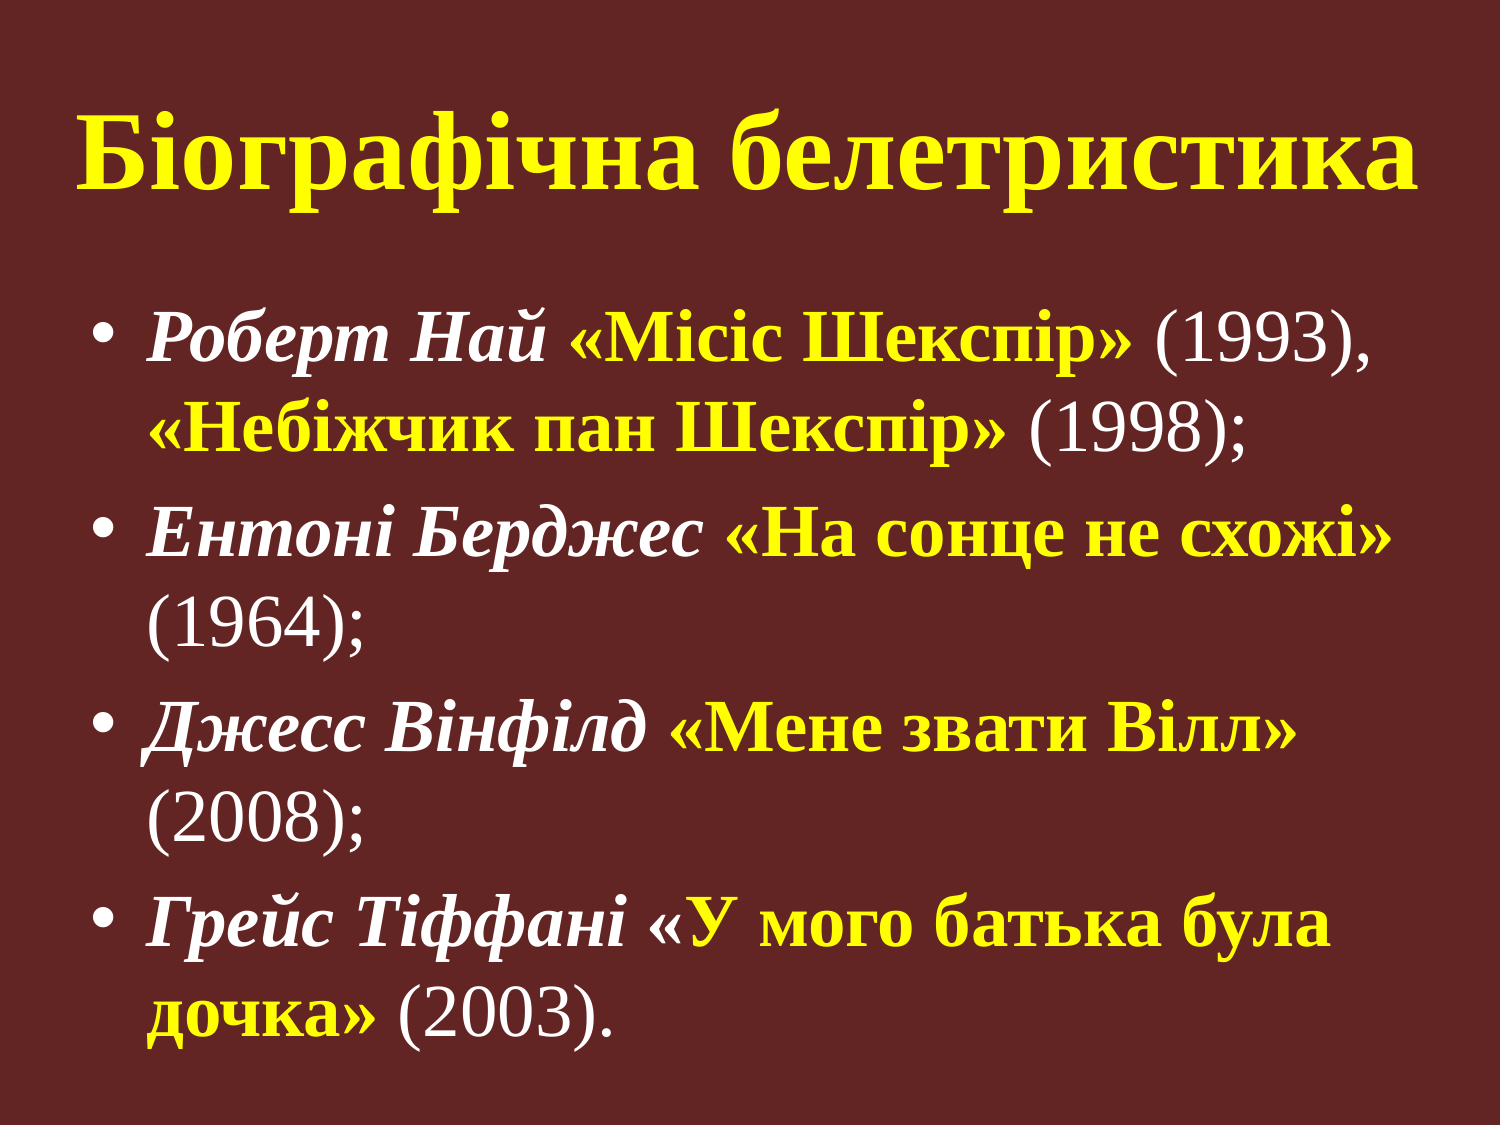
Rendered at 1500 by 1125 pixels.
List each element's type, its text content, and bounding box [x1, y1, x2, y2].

list Роберт Най «Місіс Шекспір» (1993), «Небіжчик пан Шекспір» (1998); Ентоні Берджес «На сонце не схожі» (1964); Джесс Вінфілд «Мене звати Вілл» (2008); Грейс Тіффані «У мого батька була дочка» (2003). [75, 278, 1425, 1024]
title Біографічна белетристика [53, 45, 1471, 244]
